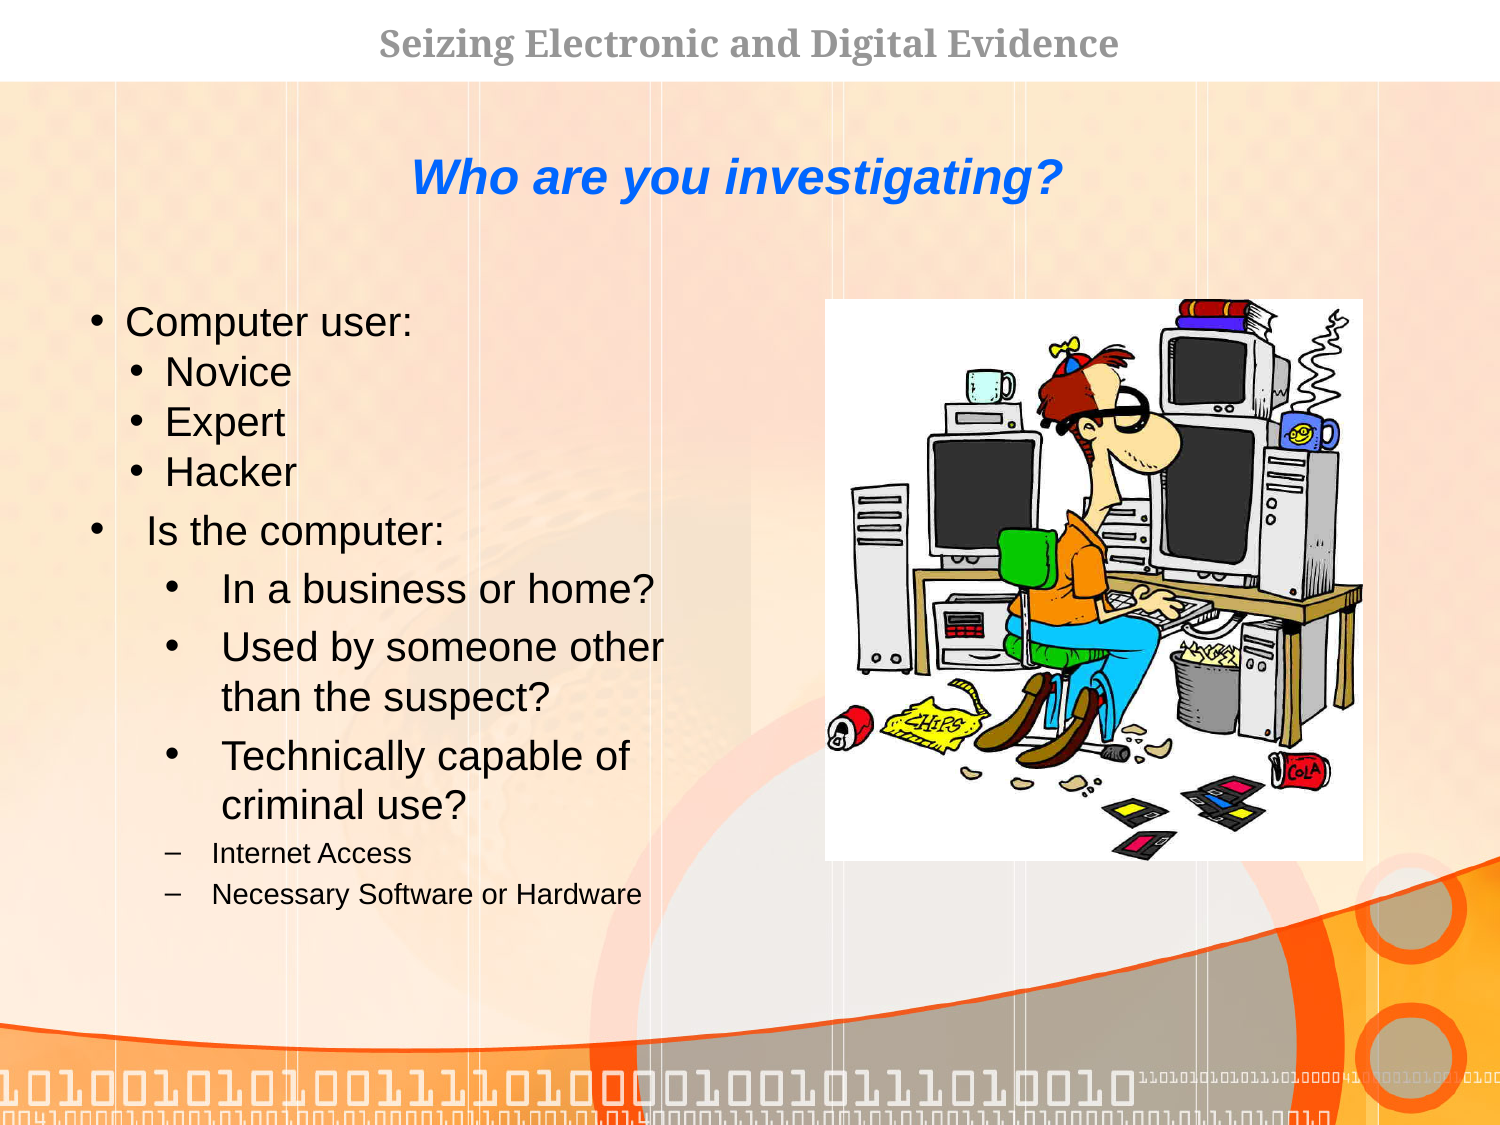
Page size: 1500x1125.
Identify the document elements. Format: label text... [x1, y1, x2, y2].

text_box Seizing Electronic and Digital Evidence [0, 12, 1500, 73]
text_box Who are you investigating? [150, 137, 1325, 213]
picture [0, 82, 1500, 1125]
text_box Computer user: Novice Expert Hacker Is the computer: In a business or home? Used by someone other than the suspect? Technically capable of criminal use? Internet Access Necessary Software or Hardware [74, 287, 738, 950]
